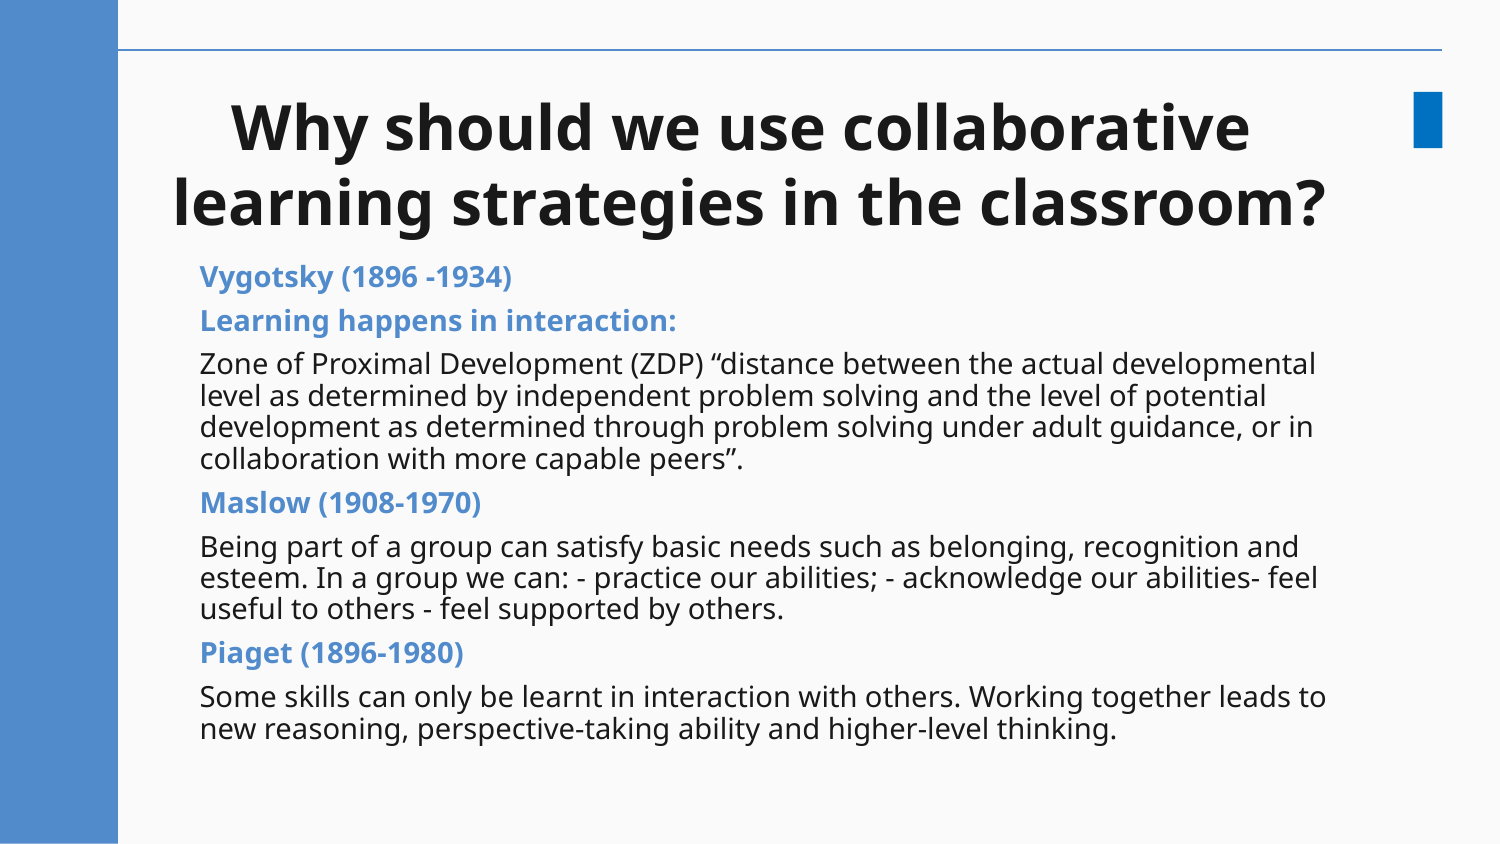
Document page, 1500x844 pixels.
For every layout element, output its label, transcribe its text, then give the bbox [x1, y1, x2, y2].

title Why should we use collaborative learning strategies in the classroom? [118, 72, 1382, 167]
list Vygotsky (1896 -1934) Learning happens in interaction: Zone of Proximal Development (ZDP) “distance between the actual developmental level as determined by independent problem solving and the level of potential development as determined through problem solving under adult guidance, or in collaboration with more capable peers”. Maslow (1908-1970) Being part of a group can satisfy basic needs such as belonging, recognition and esteem. In a group we can: - practice our abilities; - acknowledge our abilities- feel useful to others - feel supported by others. Piaget (1896-1980) Some skills can only be learnt in interaction with others. Working together leads to new reasoning, perspective-taking ability and higher-level thinking. [184, 199, 1382, 760]
